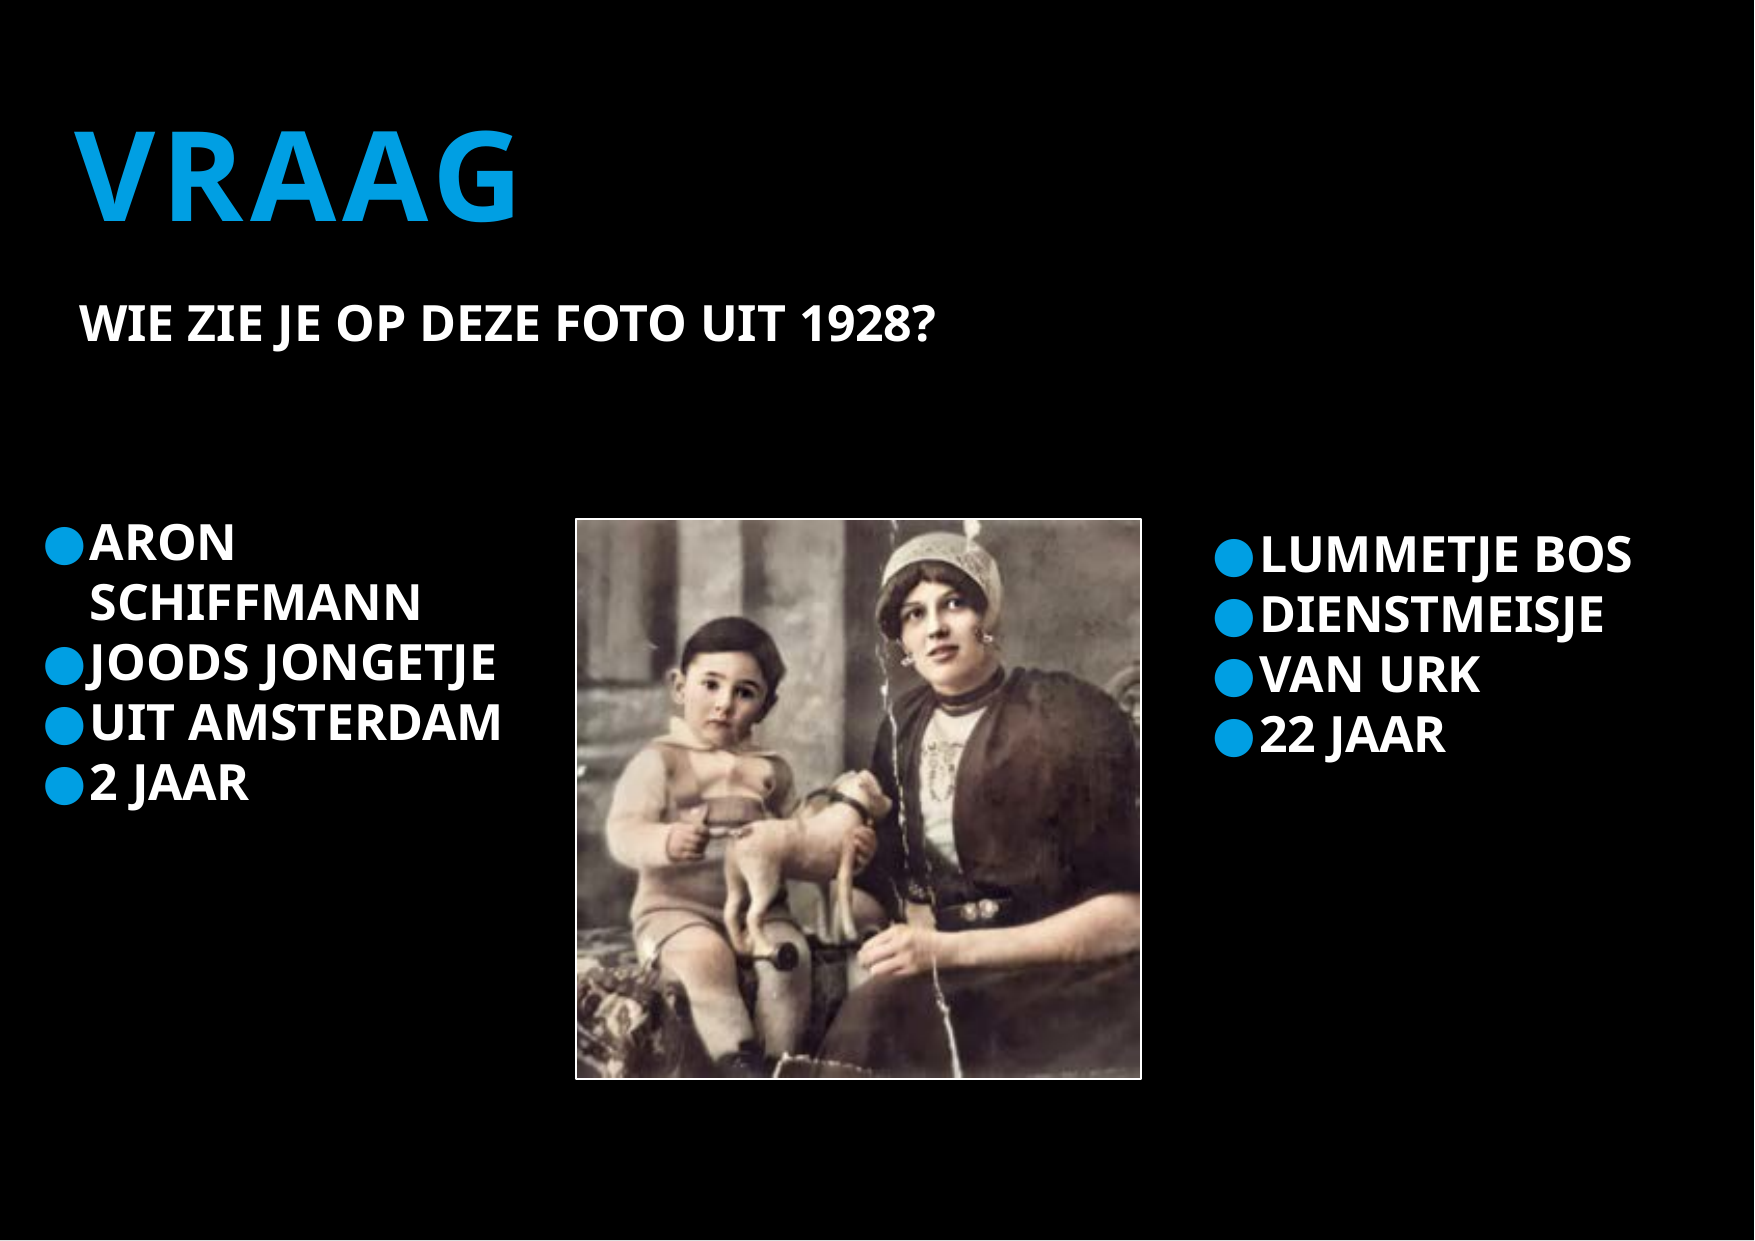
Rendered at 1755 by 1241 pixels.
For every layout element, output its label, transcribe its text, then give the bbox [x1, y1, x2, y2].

title VRAAG [0, 94, 1015, 304]
text_box LUMMETJE BOS DIENSTMEISJE VAN URK 22 JAAR [1210, 520, 1703, 763]
text_box ARON SCHIFFMANN JOODS JONGETJE UIT AMSTERDAM 2 JAAR [40, 507, 552, 810]
picture [576, 520, 1140, 1079]
text_box WIE ZIE JE OP DEZE FOTO UIT 1928? [77, 289, 1282, 352]
